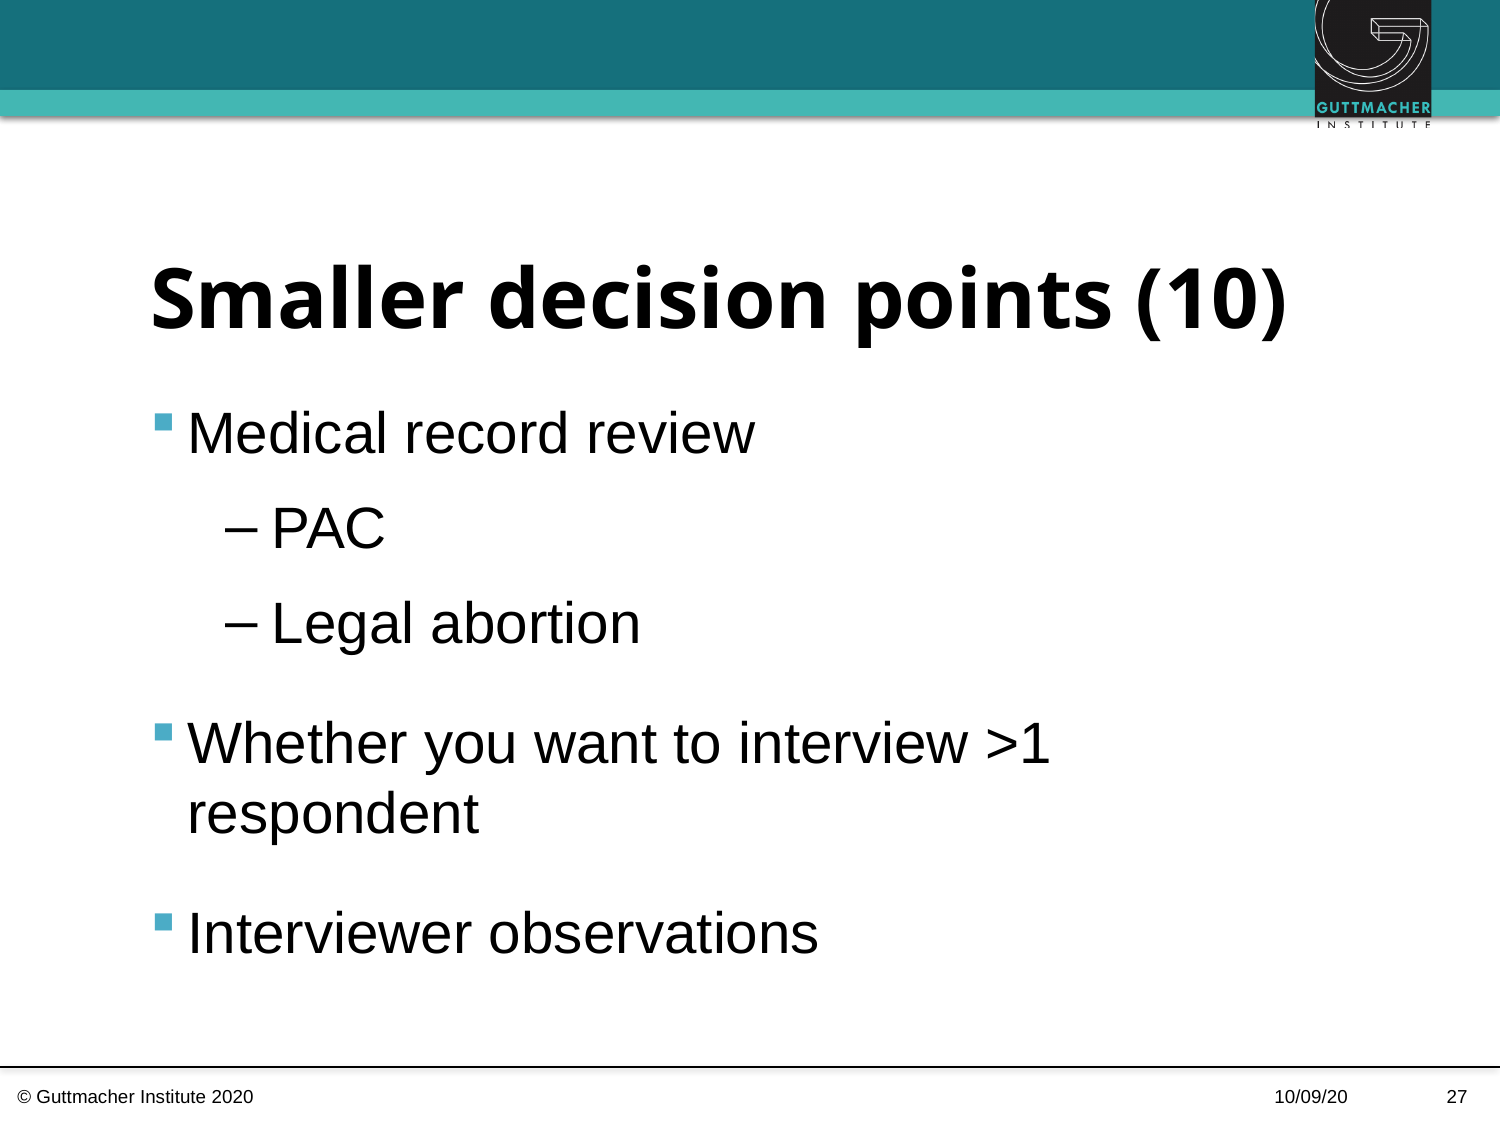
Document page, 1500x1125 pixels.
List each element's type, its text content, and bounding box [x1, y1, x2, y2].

list Medical record review PAC Legal abortion Whether you want to interview >1 respondent Interviewer observations [150, 395, 1346, 959]
title Smaller decision points (10) [150, 232, 1448, 345]
